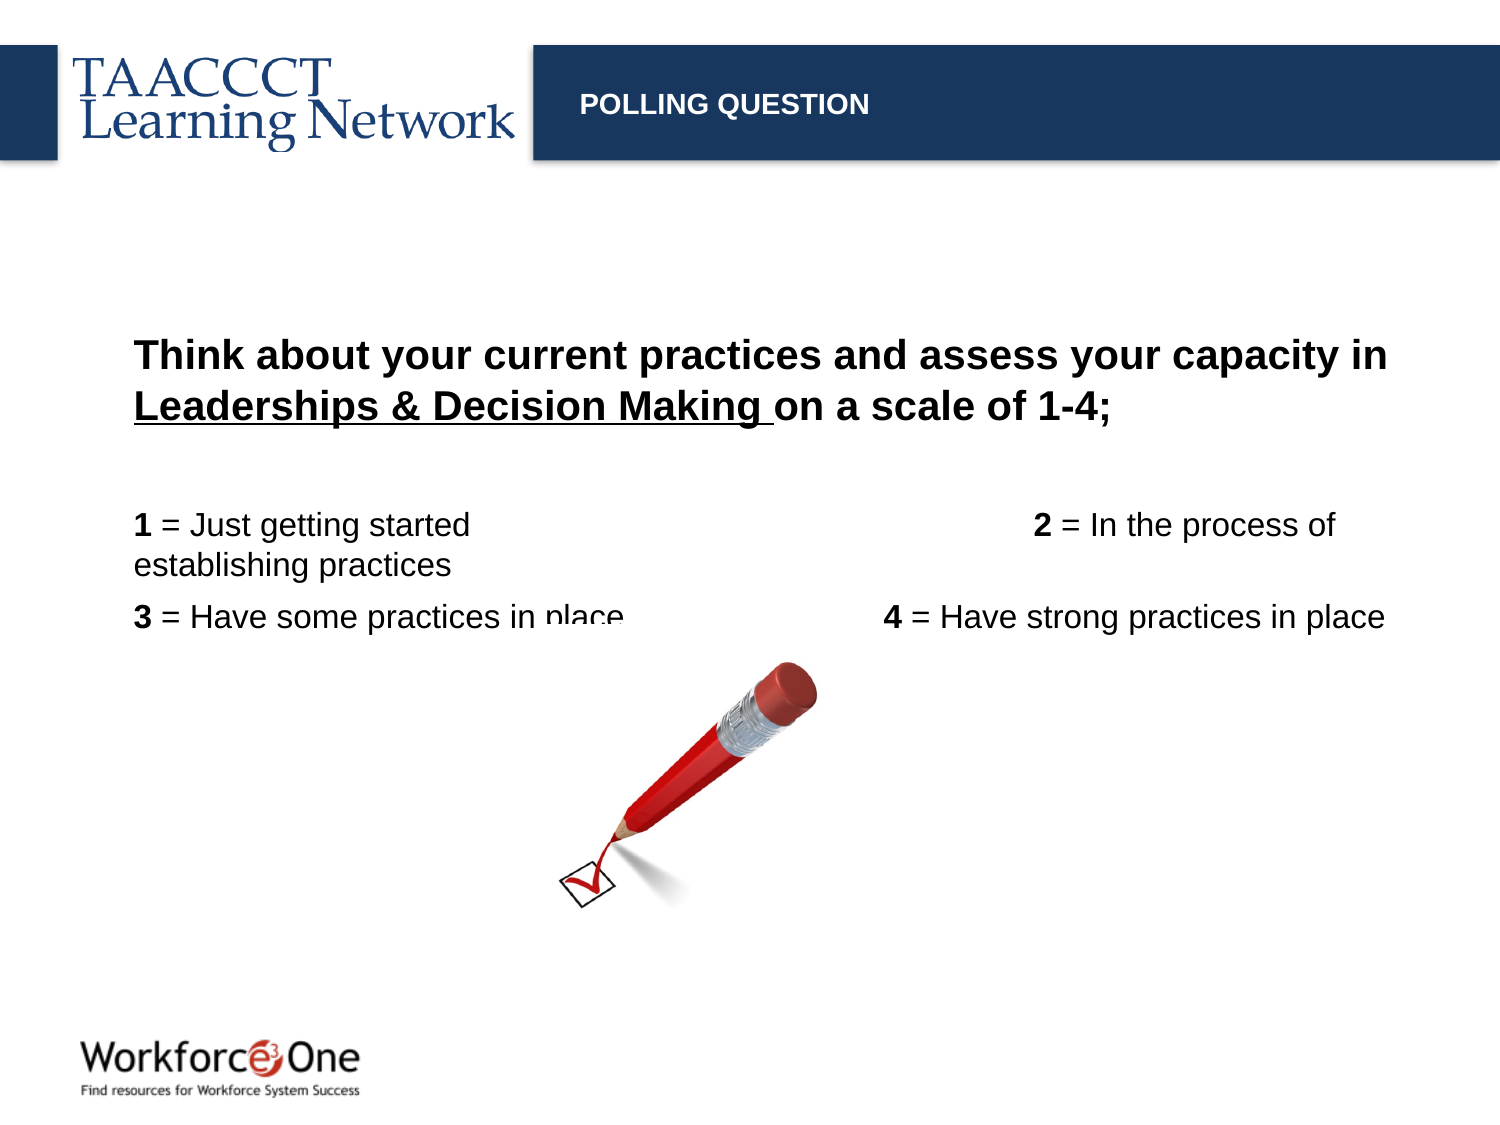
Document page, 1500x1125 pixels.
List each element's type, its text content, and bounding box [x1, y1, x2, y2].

list Think about your current practices and assess your capacity in Leaderships & Decision Making on a scale of 1-4; 1 = Just getting started 2 = In the process of establishing practices 3 = Have some practices in place 4 = Have strong practices in place [118, 320, 1409, 948]
text_box Polling question [564, 45, 1425, 161]
picture [57, 989, 384, 1125]
picture [535, 624, 863, 930]
